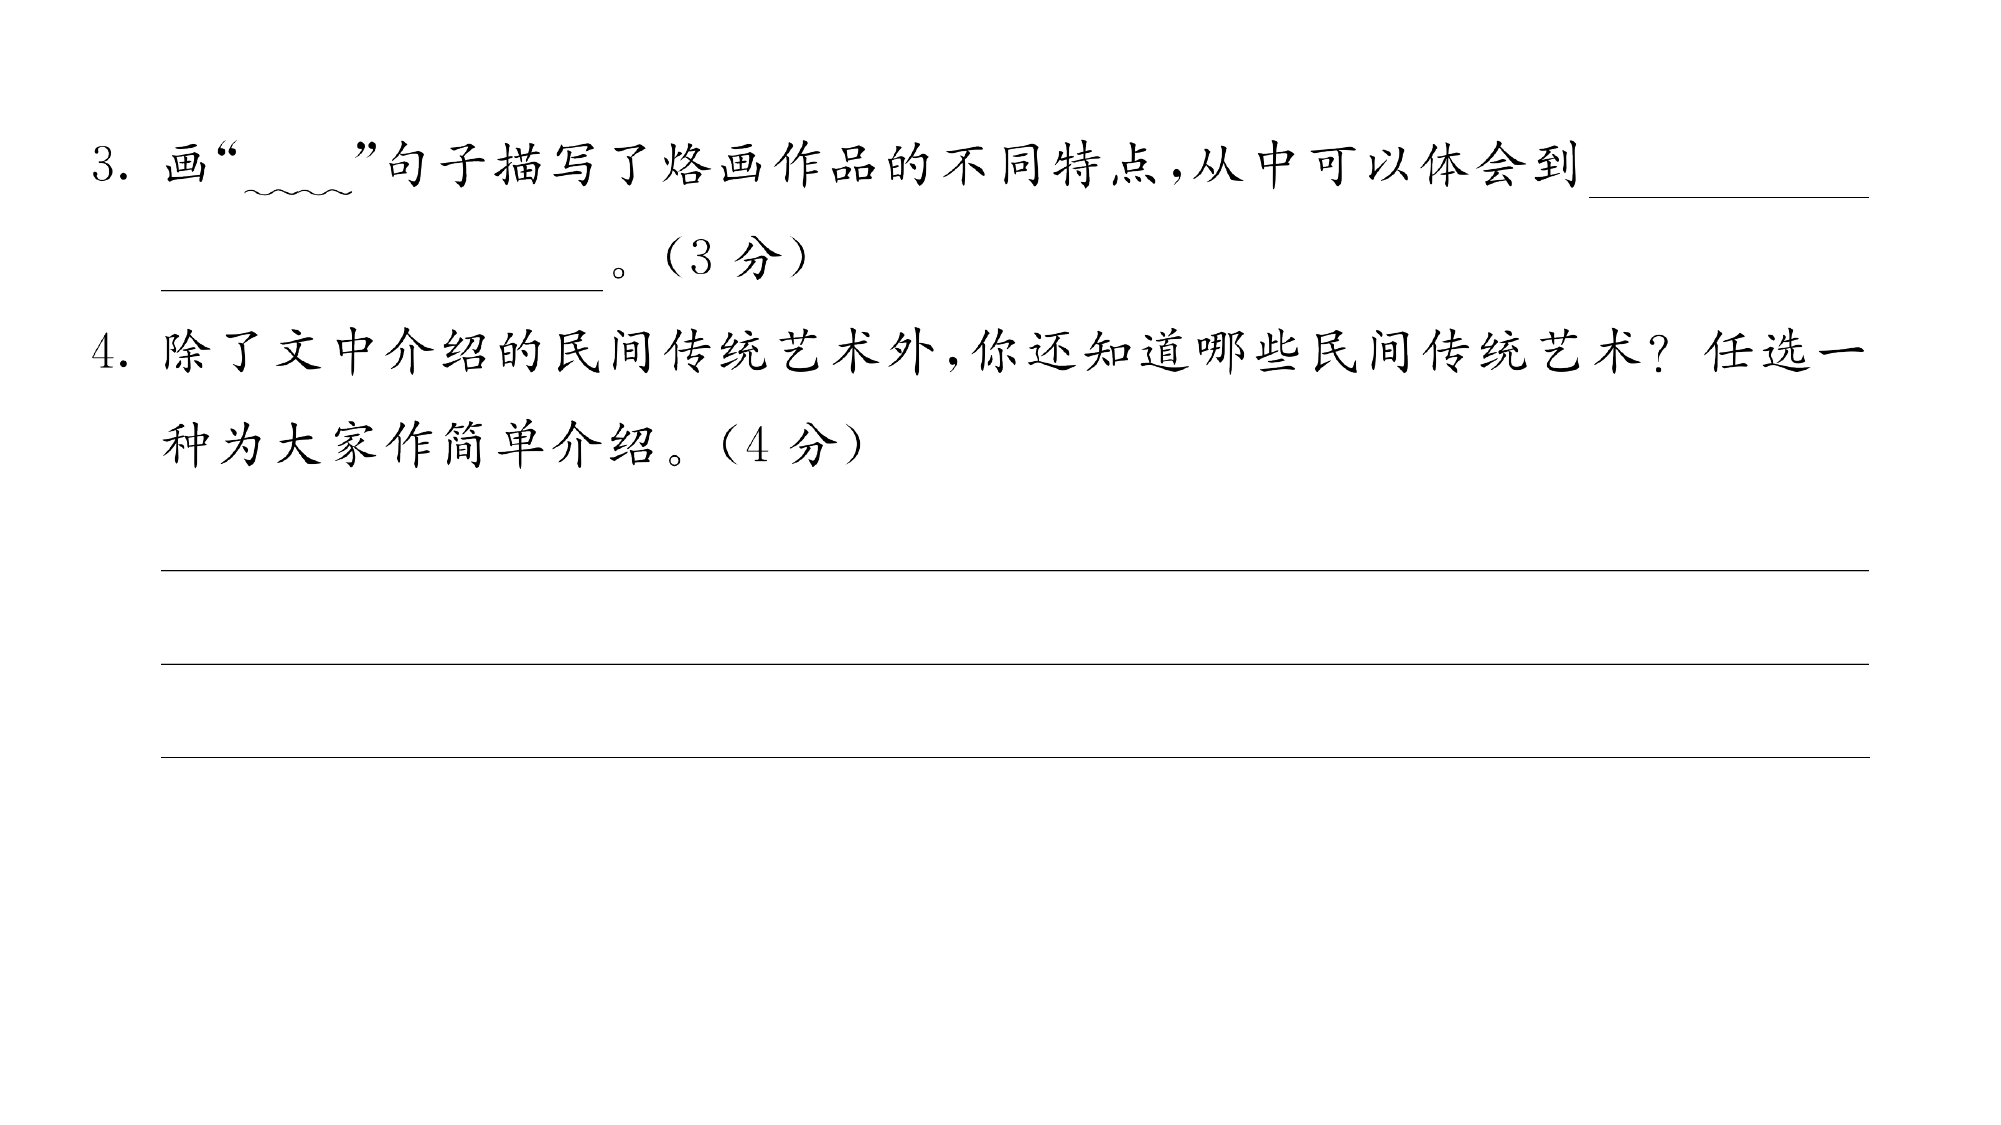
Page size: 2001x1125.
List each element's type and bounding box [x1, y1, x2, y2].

picture [88, 118, 1979, 768]
